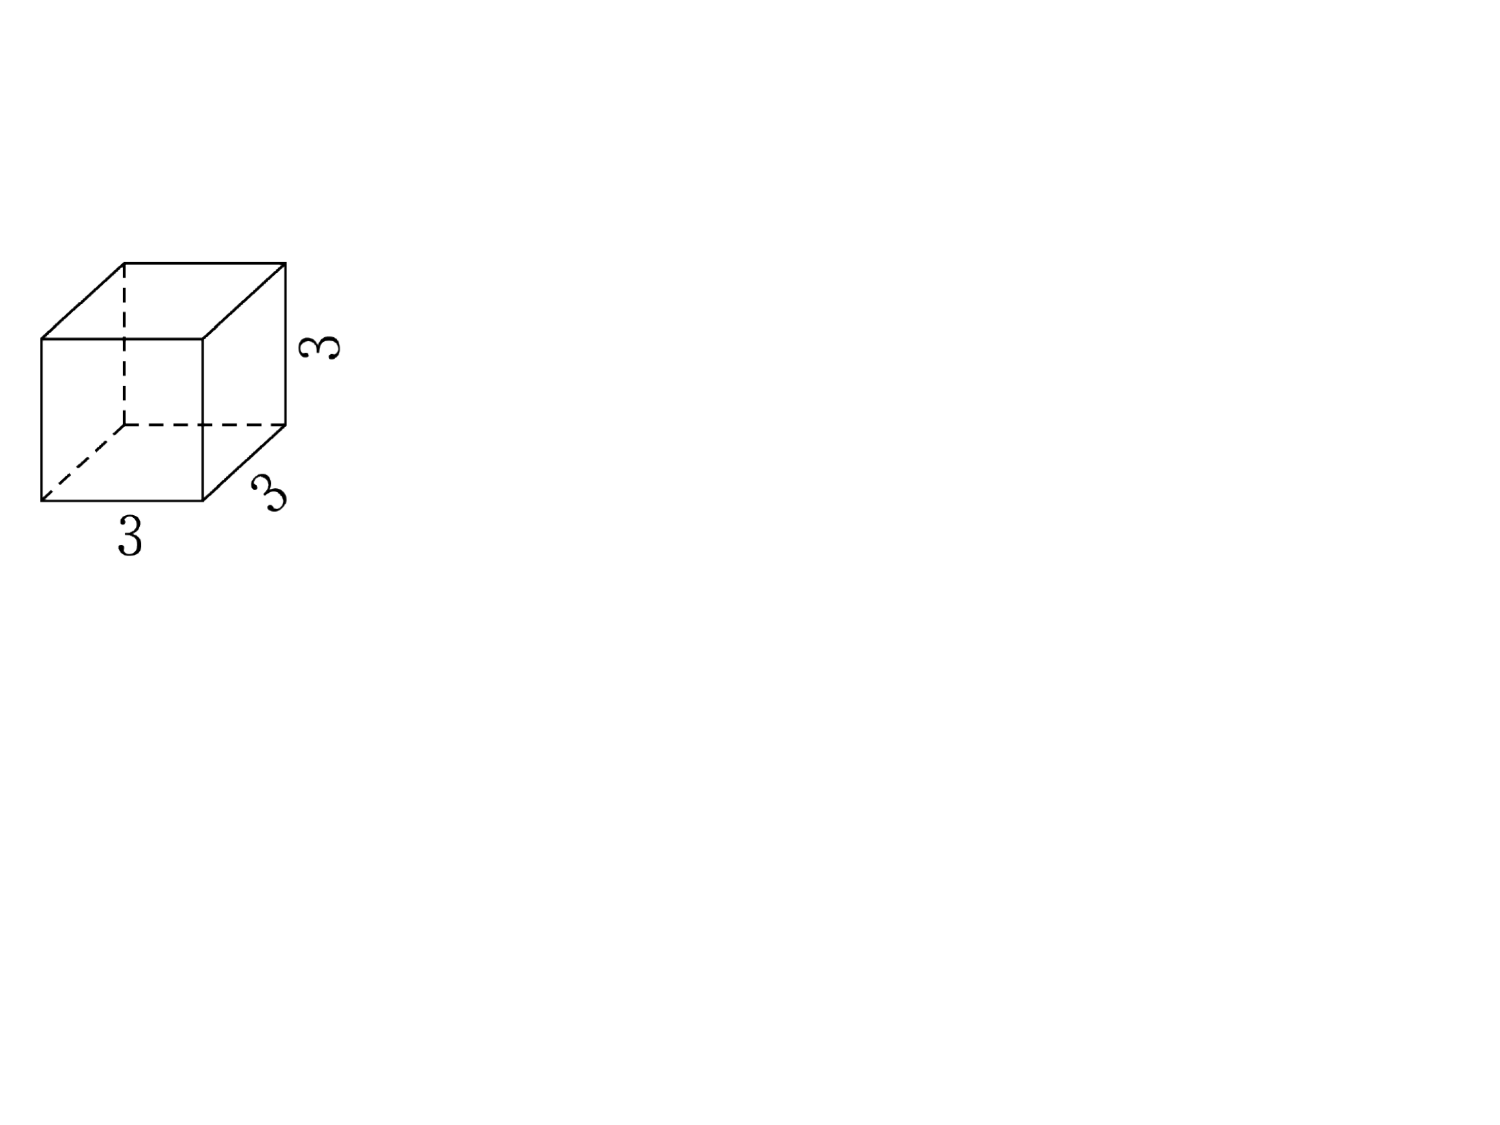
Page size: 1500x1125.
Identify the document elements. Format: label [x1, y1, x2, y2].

picture [35, 177, 1453, 642]
